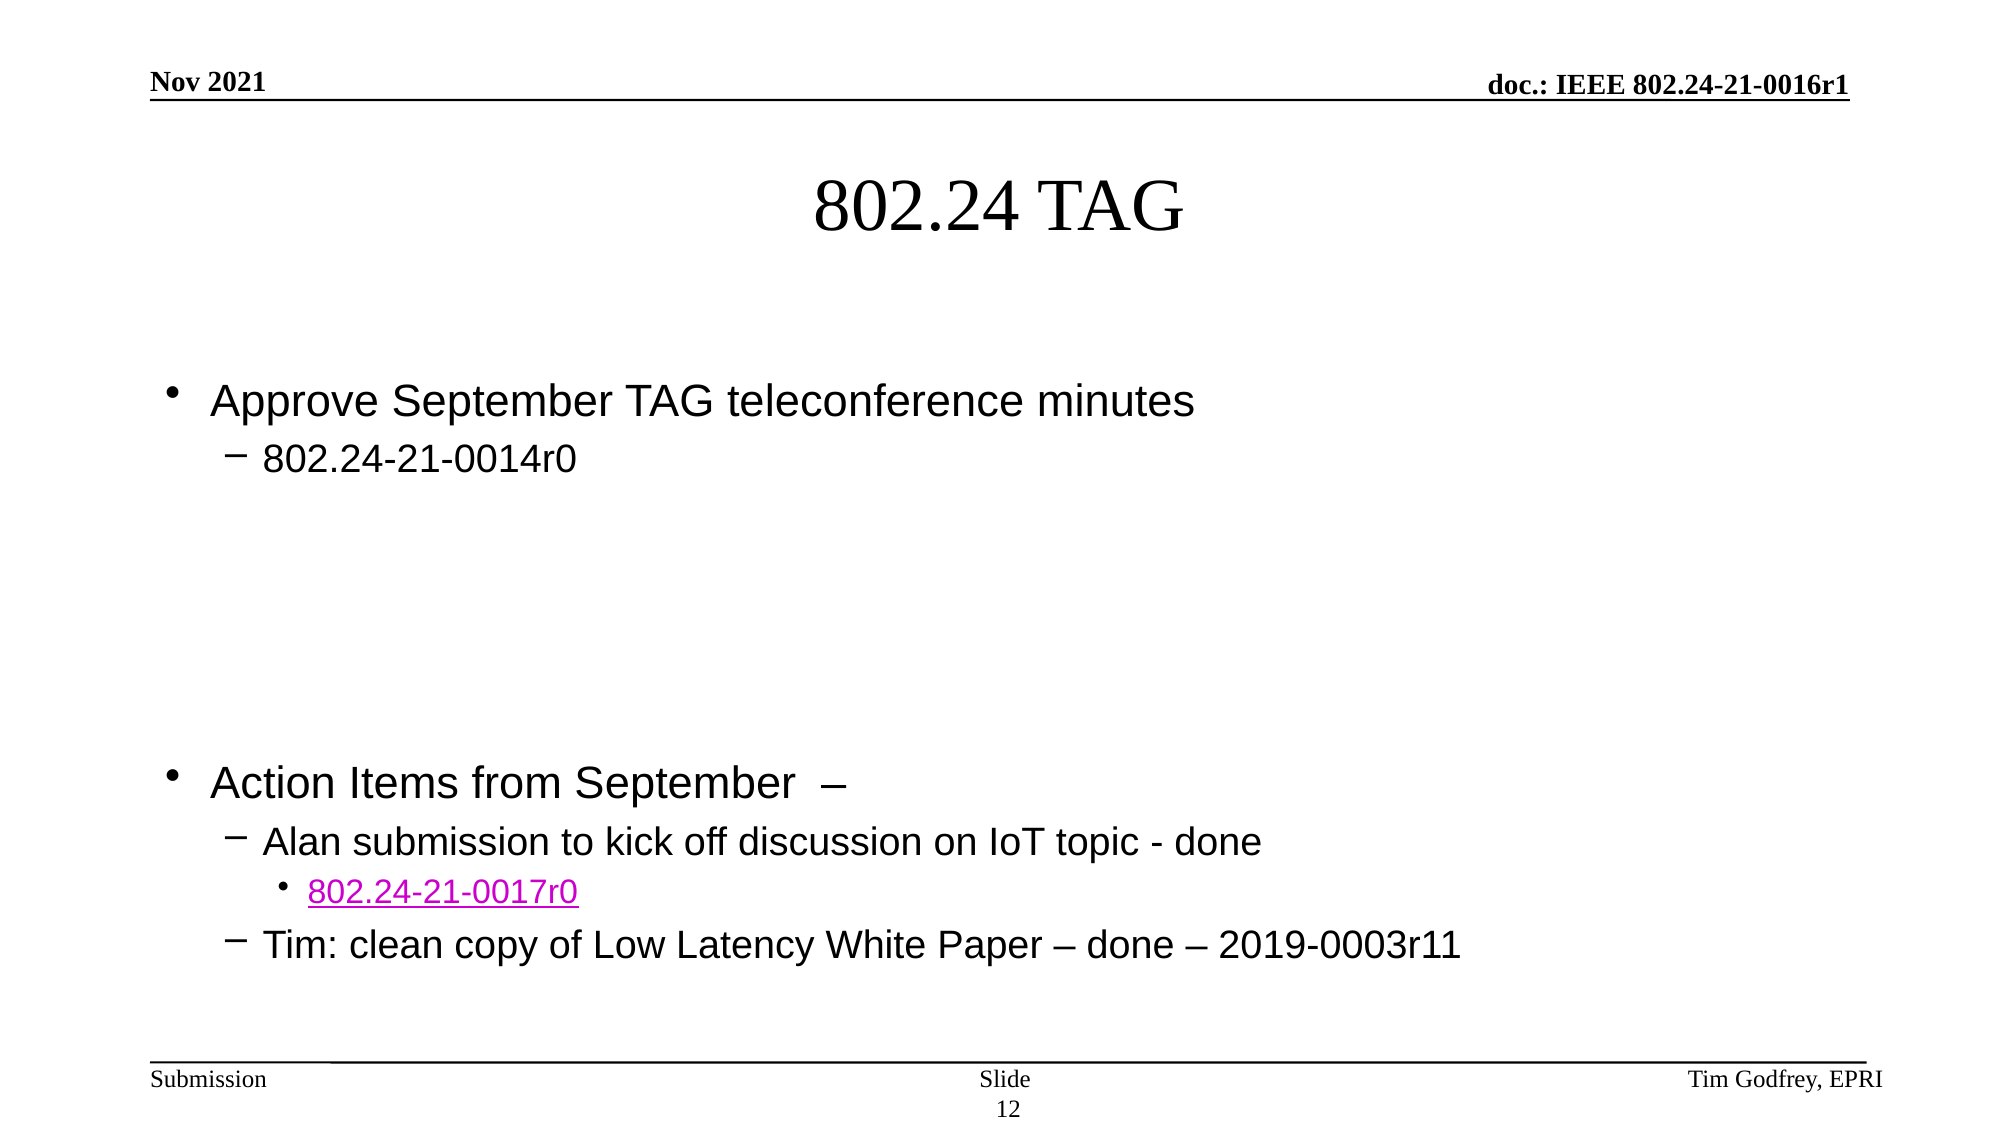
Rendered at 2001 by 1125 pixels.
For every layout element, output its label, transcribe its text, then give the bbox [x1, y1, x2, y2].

footer Tim Godfrey, EPRI [1200, 1062, 1884, 1108]
list Approve September TAG teleconference minutes 802.24-21-0014r0 Action Items from September – Alan submission to kick off discussion on IoT topic - done 802.24-21-0017r0 Tim: clean copy of Low Latency White Paper – done – 2019-0003r11 [150, 299, 1884, 975]
title 802.24 TAG [150, 112, 1850, 288]
slide_number Slide 12 [972, 1062, 1044, 1093]
